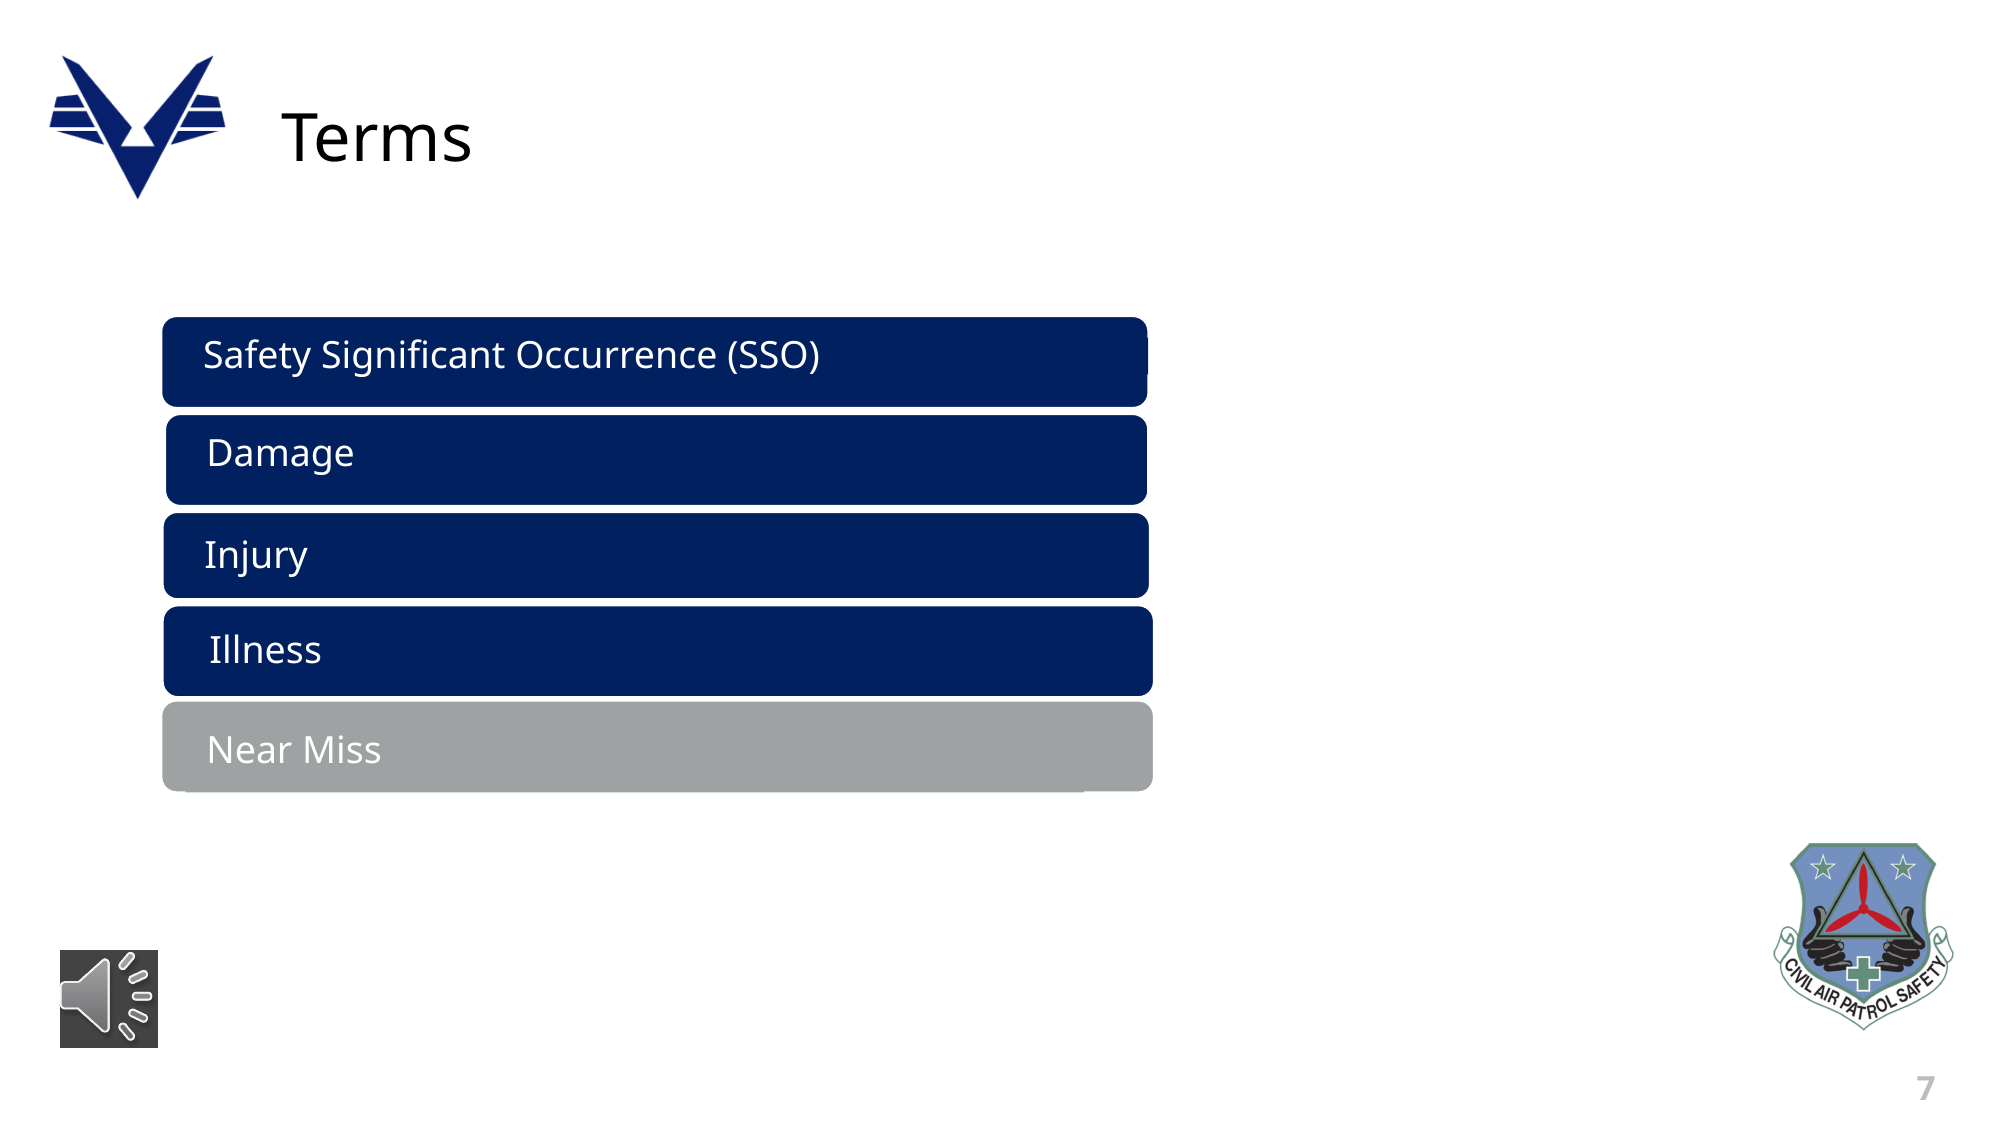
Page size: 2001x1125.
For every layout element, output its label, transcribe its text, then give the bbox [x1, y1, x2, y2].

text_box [161, 700, 1154, 793]
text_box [162, 511, 1150, 600]
picture [41, 43, 234, 207]
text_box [162, 605, 1154, 698]
slide_number 7 [1793, 1059, 1951, 1113]
title Terms [265, 27, 1753, 253]
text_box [165, 414, 1149, 506]
picture [1767, 839, 1958, 1031]
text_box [161, 316, 1149, 408]
picture [58, 948, 159, 1049]
